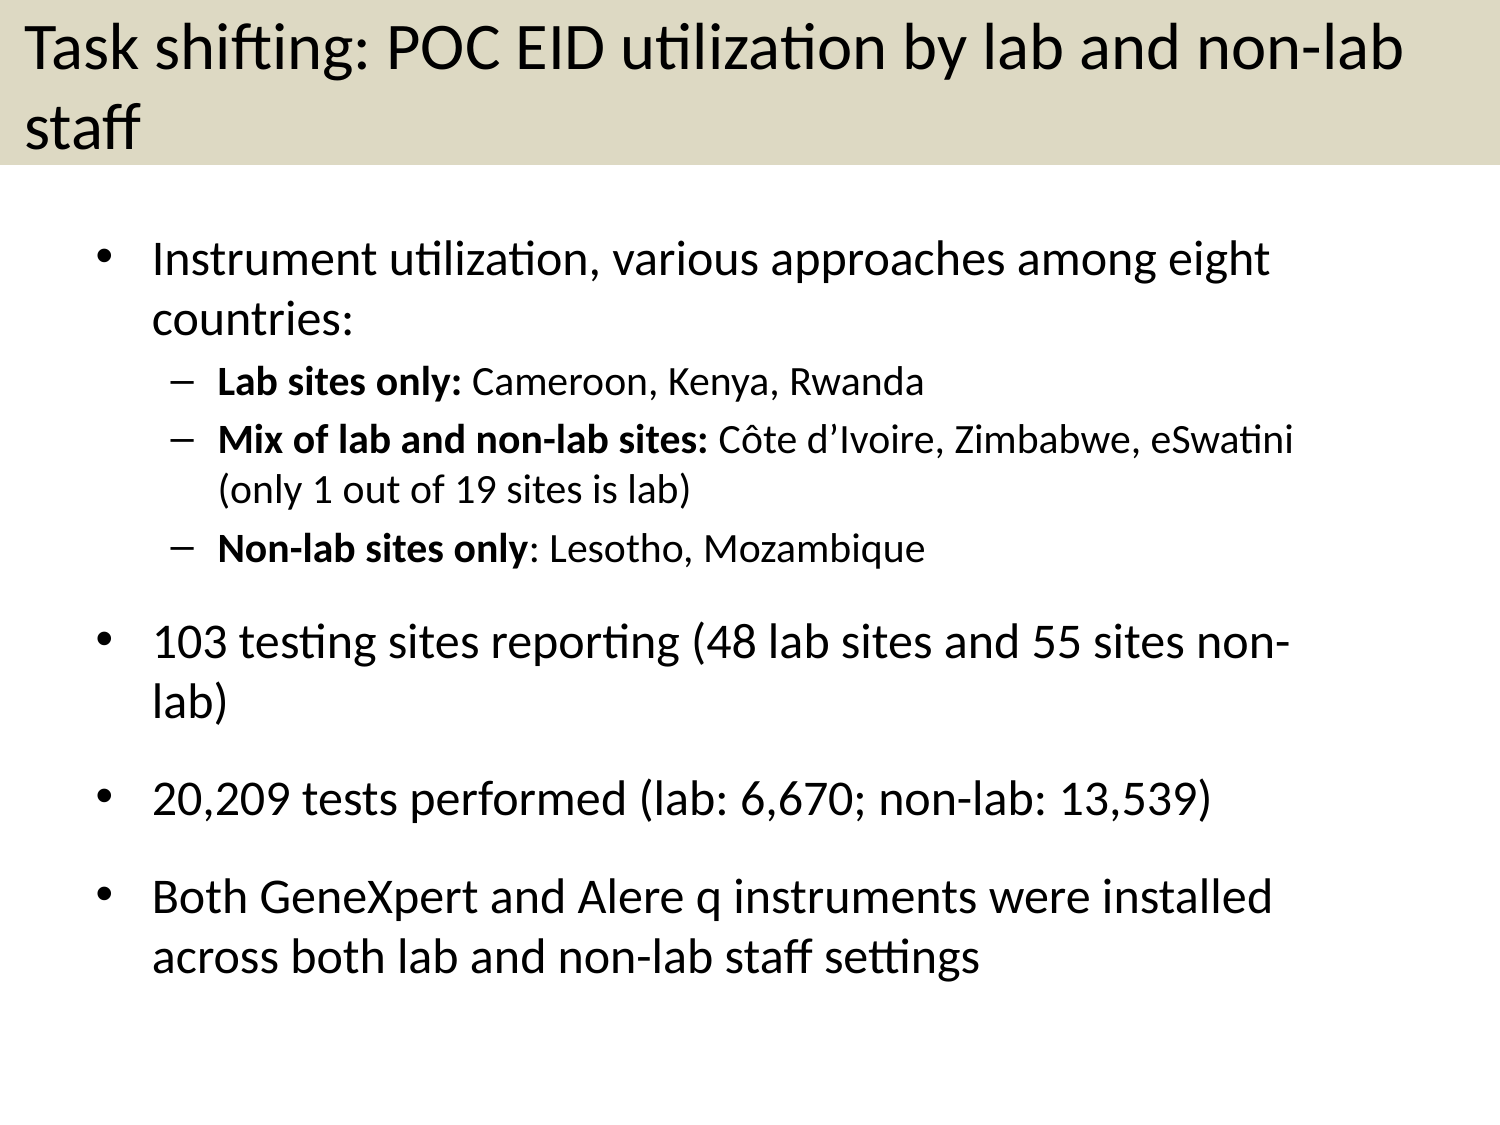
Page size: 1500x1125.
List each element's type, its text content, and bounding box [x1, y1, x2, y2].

text_box Instrument utilization, various approaches among eight countries: Lab sites only: Cameroon, Kenya, Rwanda Mix of lab and non-lab sites: Côte d’Ivoire, Zimbabwe, eSwatini (only 1 out of 19 sites is lab) Non-lab sites only: Lesotho, Mozambique 103 testing sites reporting (48 lab sites and 55 sites non-lab) 20,209 tests performed (lab: 6,670; non-lab: 13,539) Both GeneXpert and Alere q instruments were installed across both lab and non-lab staff settings [80, 218, 1376, 1039]
title Task shifting: POC EID utilization by lab and non-lab staff [0, 0, 1500, 165]
